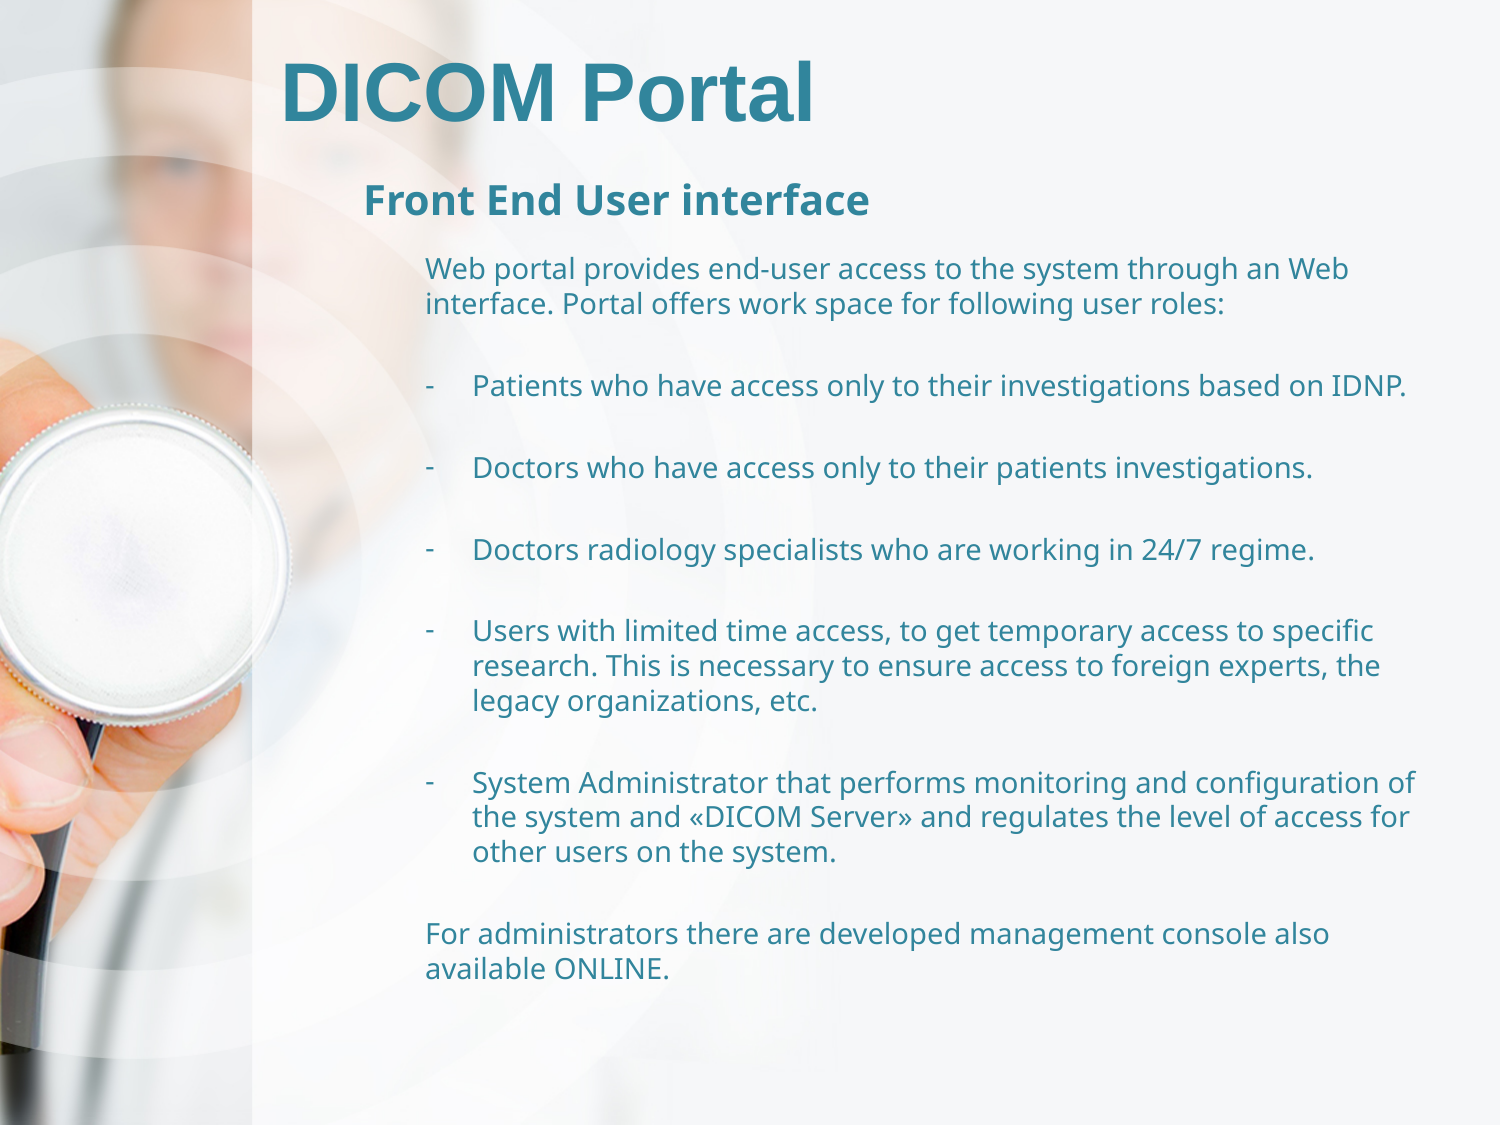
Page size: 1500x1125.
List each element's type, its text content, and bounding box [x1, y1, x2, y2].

list Front End User interface [348, 160, 1425, 237]
title DICOM Portal [265, 0, 1500, 176]
list Web portal provides end-user access to the system through an Web interface. Portal offers work space for following user roles: Patients who have access only to their investigations based on IDNP. Doctors who have access only to their patients investigations. Doctors radiology specialists who are working in 24/7 regime. Users with limited time access, to get temporary access to specific research. This is necessary to ensure access to foreign experts, the legacy organizations, etc. System Administrator that performs monitoring and configuration of the system and «DICOM Server» and regulates the level of access for other users on the system. For administrators there are developed management console also available ONLINE. [360, 243, 1437, 924]
picture [0, 0, 1500, 1125]
